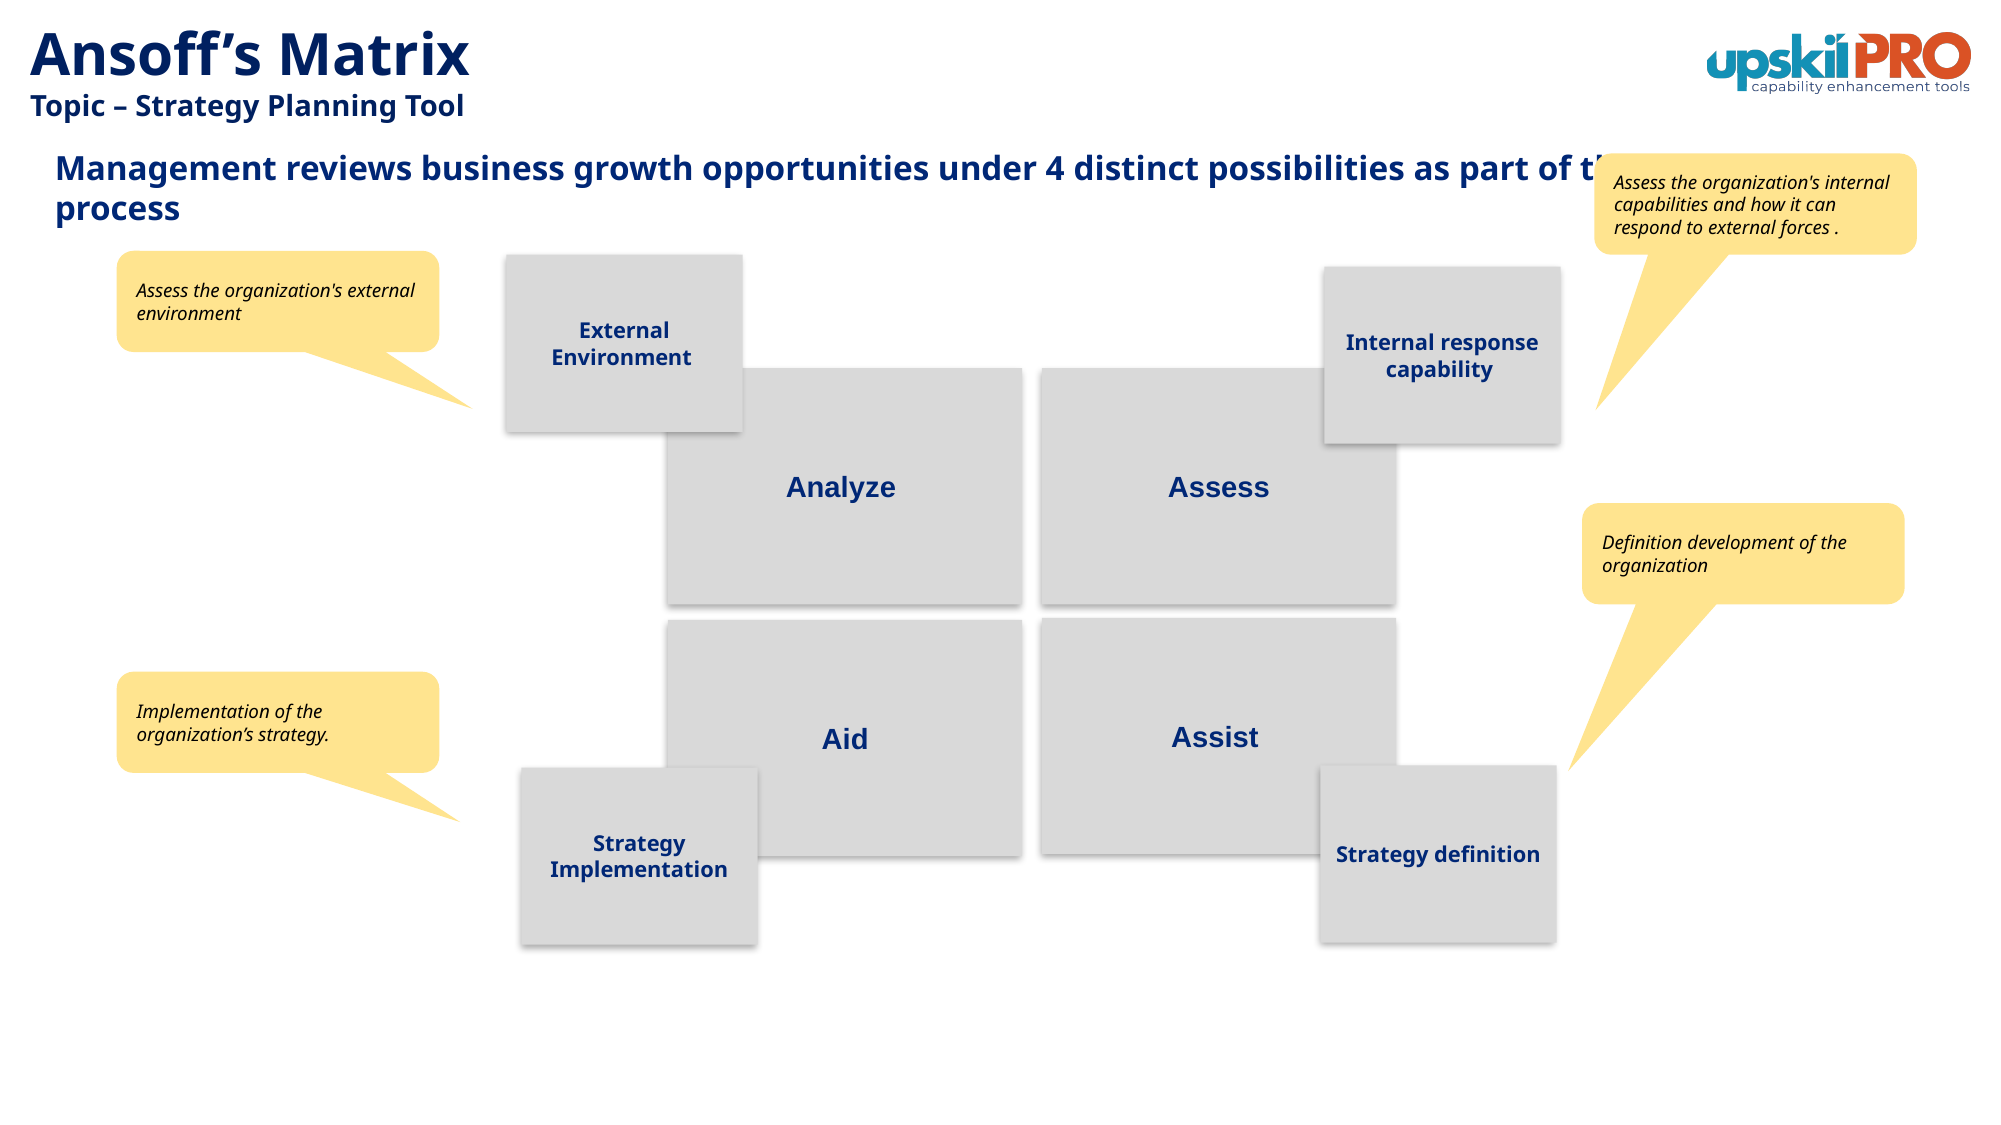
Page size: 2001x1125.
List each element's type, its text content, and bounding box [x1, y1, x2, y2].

text_box Assess the organization's external environment [116, 250, 473, 409]
text_box Assist [1041, 617, 1397, 854]
text_box Implementation of the organization’s strategy. [116, 671, 461, 823]
text_box External Environment [506, 254, 743, 432]
text_box Management reviews business growth opportunities under 4 distinct possibilities as part of their planning process [39, 140, 1965, 235]
text_box Assess [1041, 368, 1397, 605]
text_box Internal response capability [1324, 266, 1561, 444]
picture [1707, 32, 1971, 94]
text_box Strategy definition [1320, 765, 1557, 943]
text_box Analyze [667, 368, 1023, 605]
text_box Ansoff’s Matrix Topic – Strategy Planning Tool [15, 10, 1595, 130]
text_box Aid [667, 619, 1023, 857]
text_box Strategy Implementation [521, 767, 758, 945]
text_box Assess the organization's internal capabilities and how it can respond to external forces . [1594, 153, 1917, 411]
text_box Definition development of the organization [1568, 503, 1905, 772]
